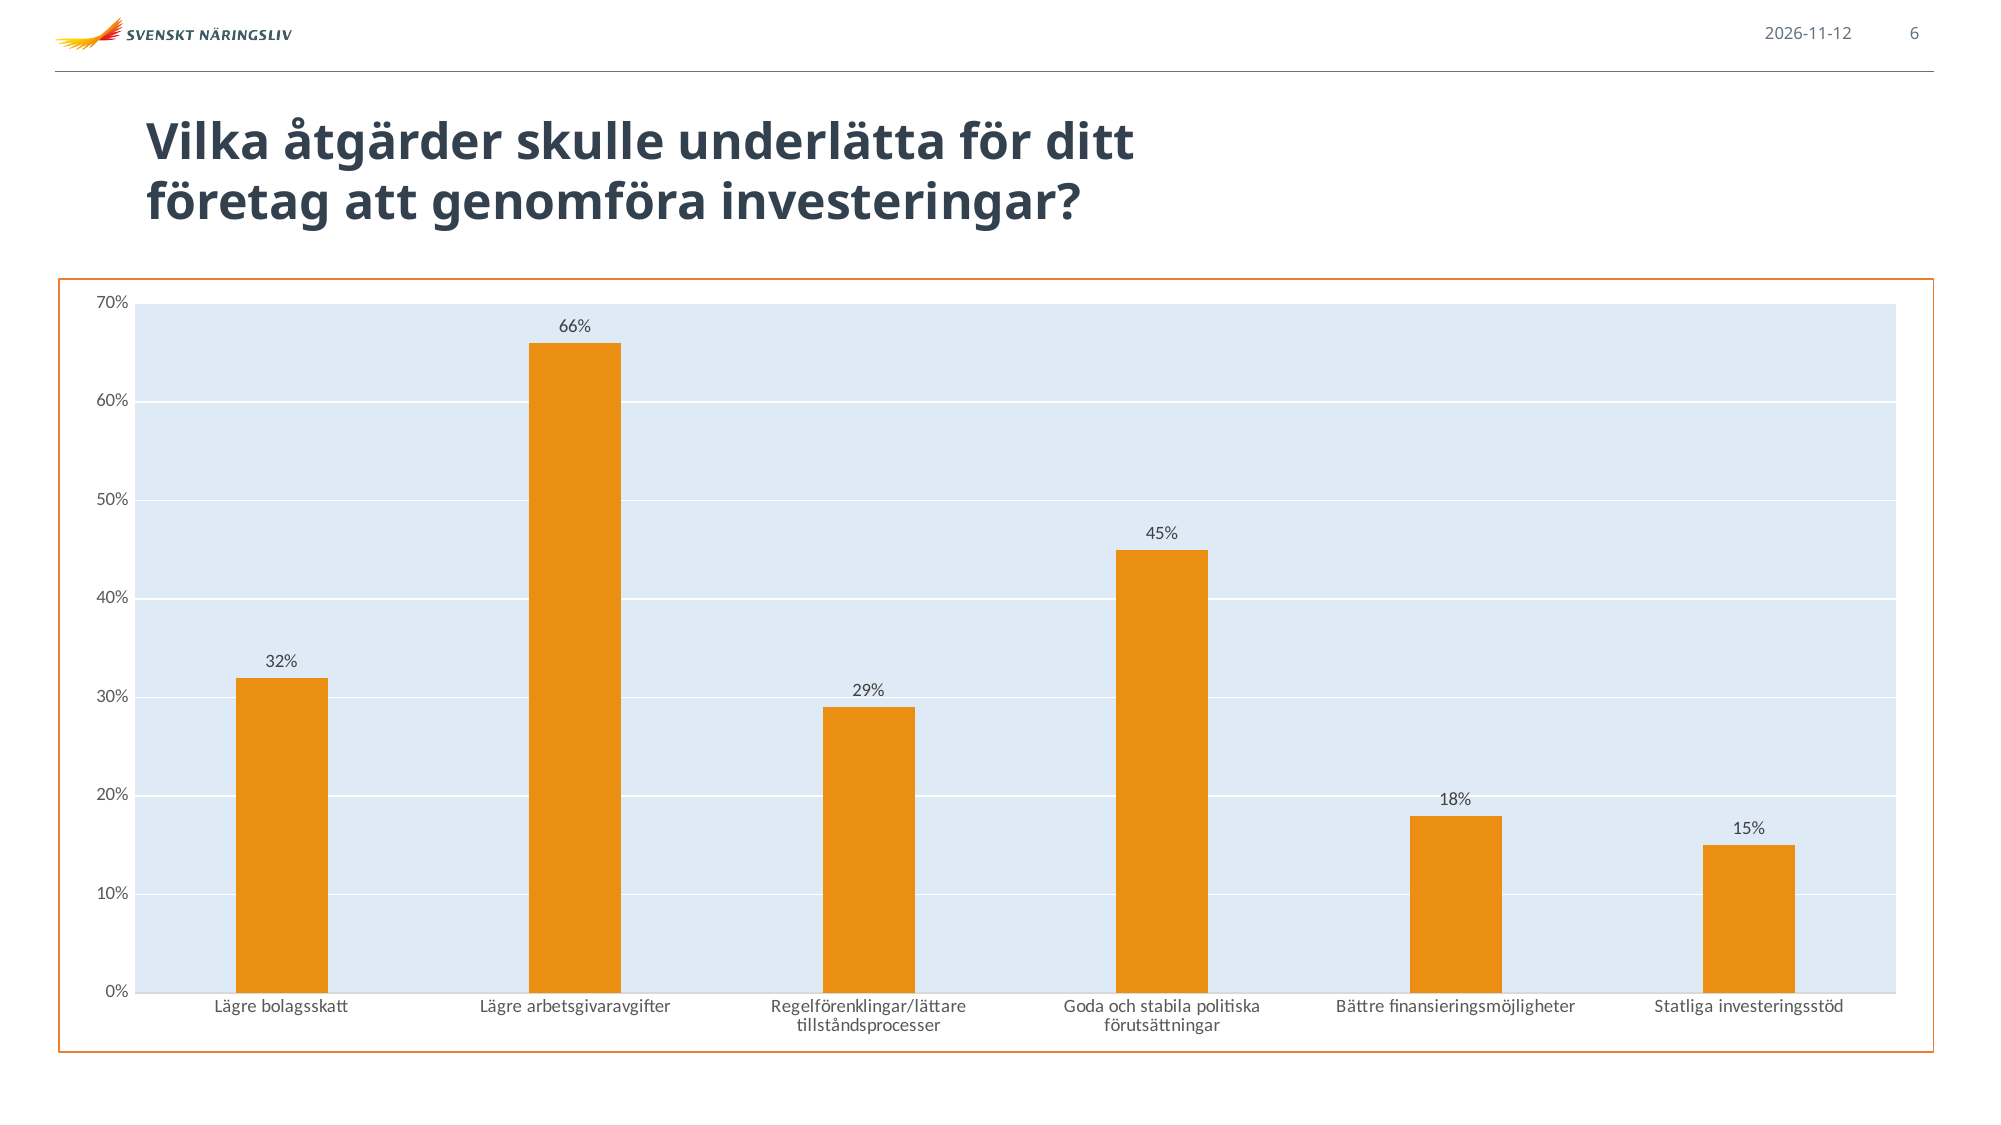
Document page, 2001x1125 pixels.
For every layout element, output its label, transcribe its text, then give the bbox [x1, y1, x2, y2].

slide_number 6 [1879, 19, 1935, 49]
title Vilka åtgärder skulle underlätta för ditt företag att genomföra investeringar? [131, 111, 1322, 228]
picture [54, 17, 292, 50]
chart [57, 278, 1935, 1053]
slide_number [1727, 18, 1867, 51]
